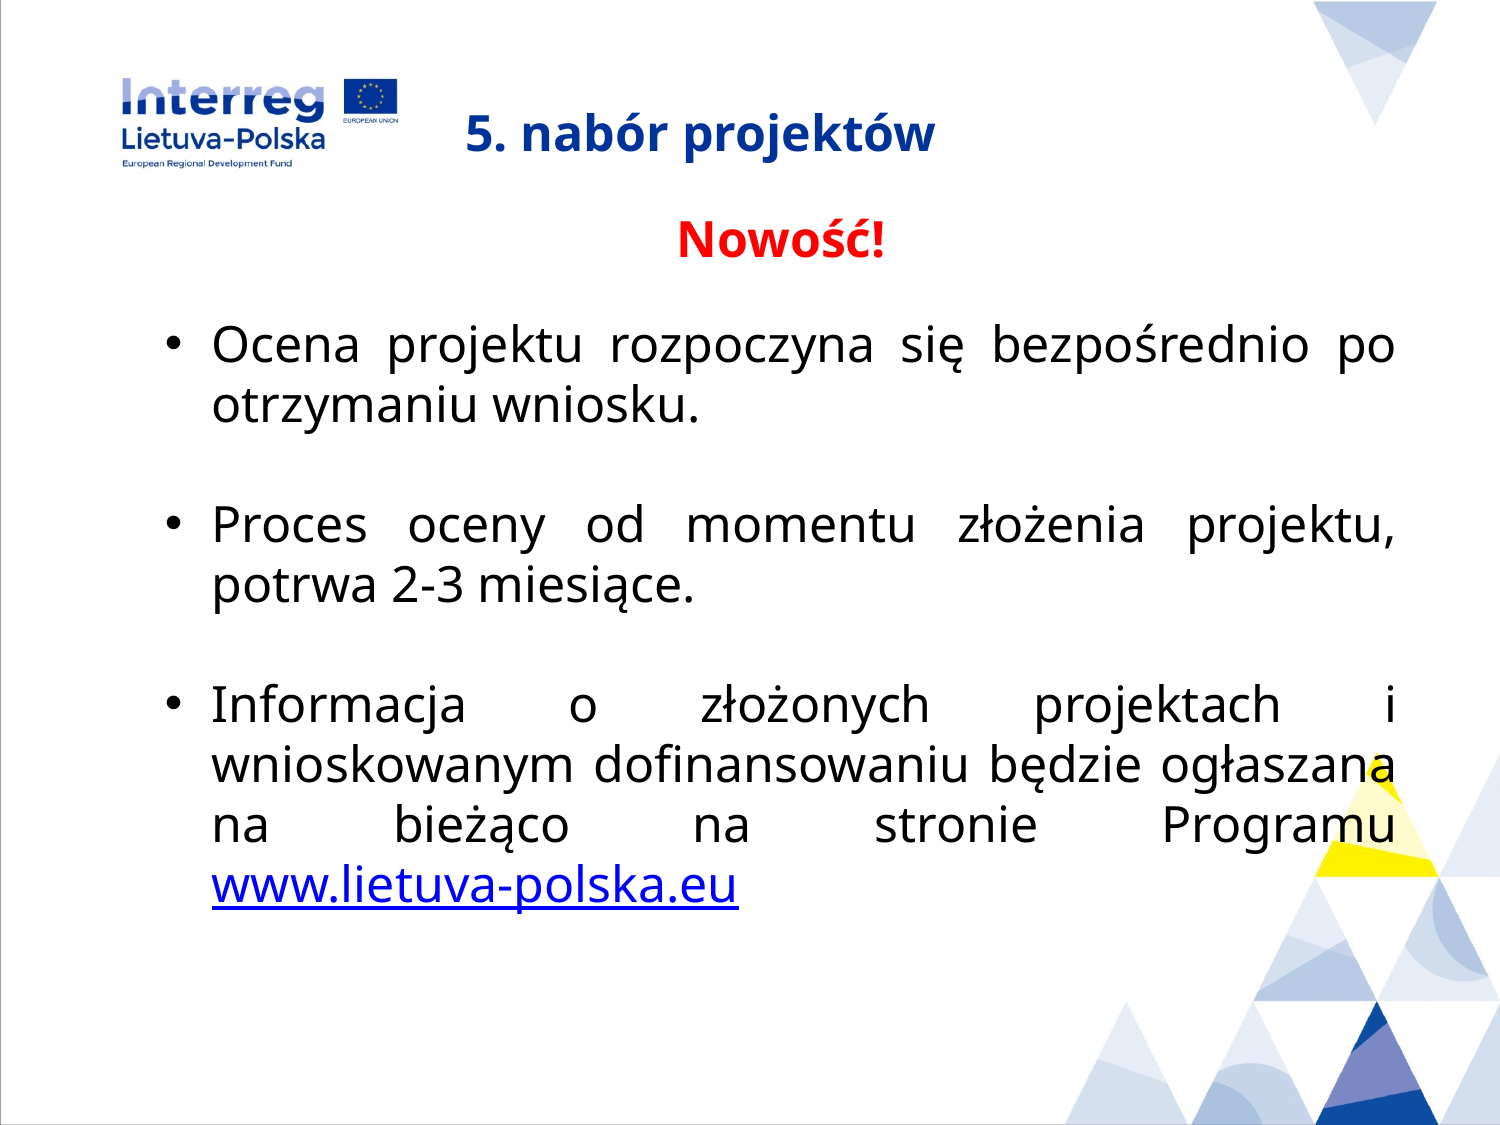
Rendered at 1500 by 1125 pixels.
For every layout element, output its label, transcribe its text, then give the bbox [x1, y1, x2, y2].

title 5. nabór projektów [450, 75, 1388, 187]
text_box Nowość! Ocena projektu rozpoczyna się bezpośrednio po otrzymaniu wniosku. Proces oceny od momentu złożenia projektu, potrwa 2-3 miesiące. Informacja o złożonych projektach i wnioskowanym dofinansowaniu będzie ogłaszana na bieżąco na stronie Programu www.lietuva-polska.eu [149, 199, 1413, 928]
text_box [99, 187, 1463, 1063]
picture [0, 0, 1500, 1125]
